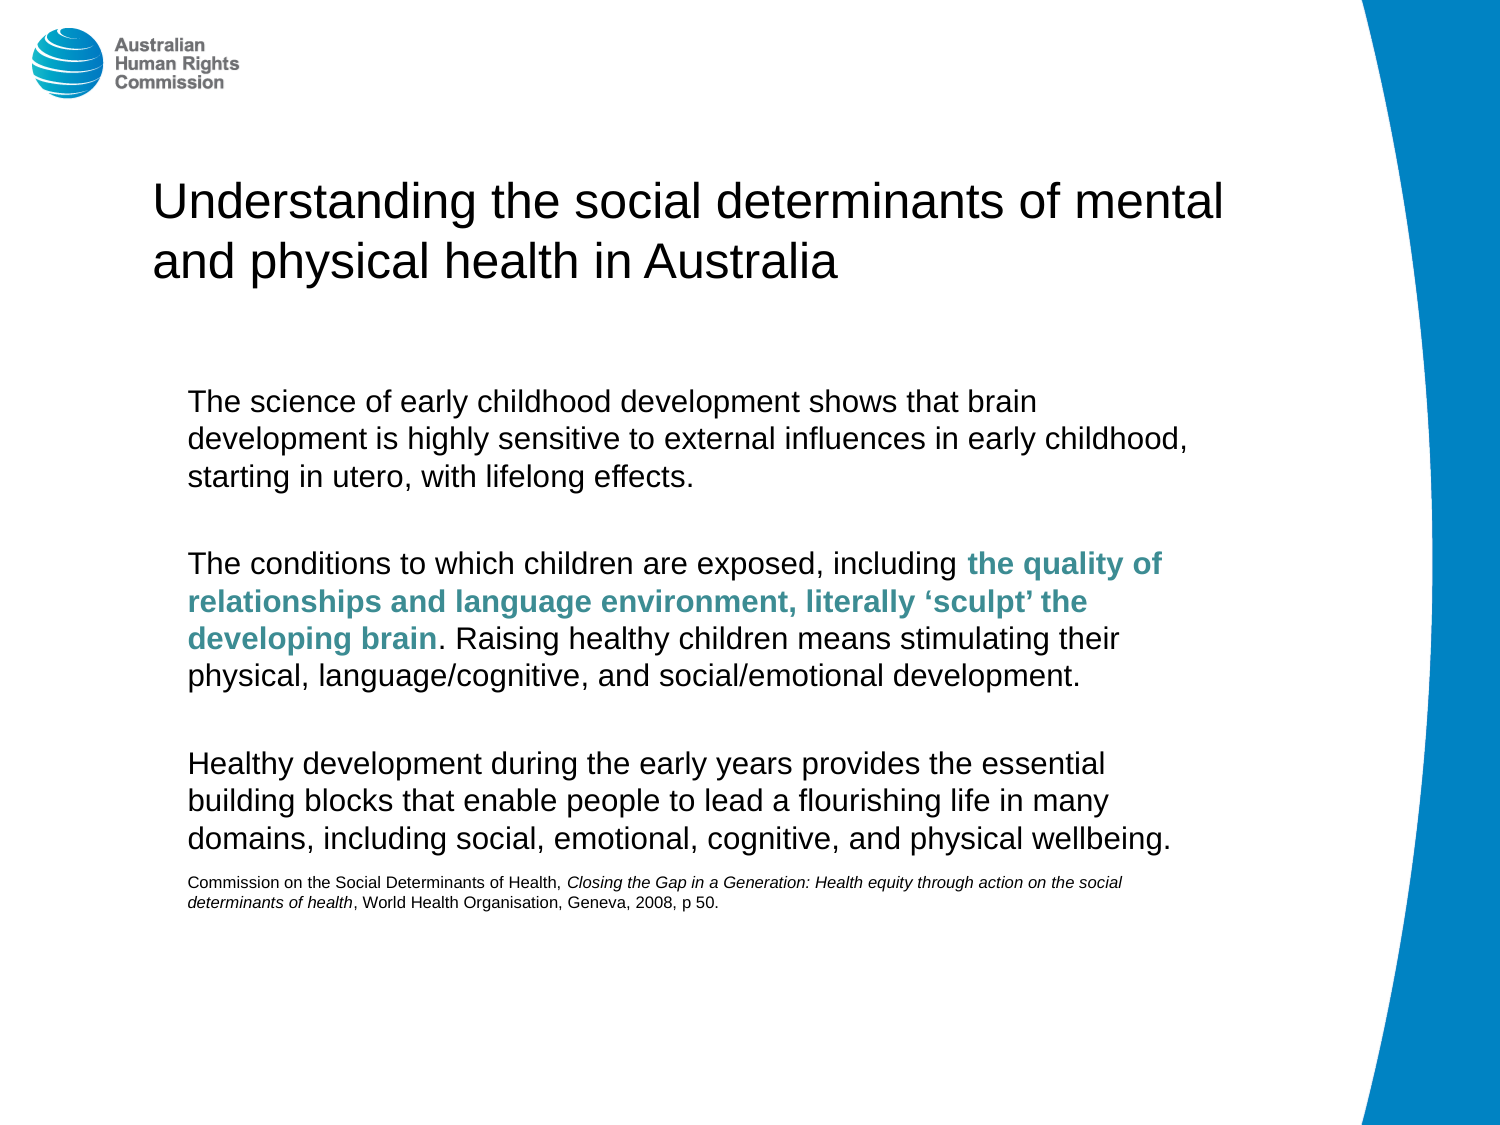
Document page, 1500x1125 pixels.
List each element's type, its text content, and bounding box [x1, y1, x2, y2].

title Understanding the social determinants of mental and physical health in Australia [137, 160, 1317, 291]
text_box Commission on the Social Determinants of Health, Closing the Gap in a Generation: Health equity through action on the social determinants of health, World Health Organisation, Geneva, 2008, p 50. [172, 864, 1235, 929]
text_box The science of early childhood development shows that brain development is highly sensitive to external influences in early childhood, starting in utero, with lifelong effects. The conditions to which children are exposed, including the quality of relationships and language environment, literally ‘sculpt’ the developing brain. Raising healthy children means stimulating their physical, language/cognitive, and social/emotional development. Healthy development during the early years provides the essential building blocks that enable people to lead a flourishing life in many domains, including social, emotional, cognitive, and physical wellbeing. [172, 373, 1235, 864]
picture [0, 0, 1432, 1125]
